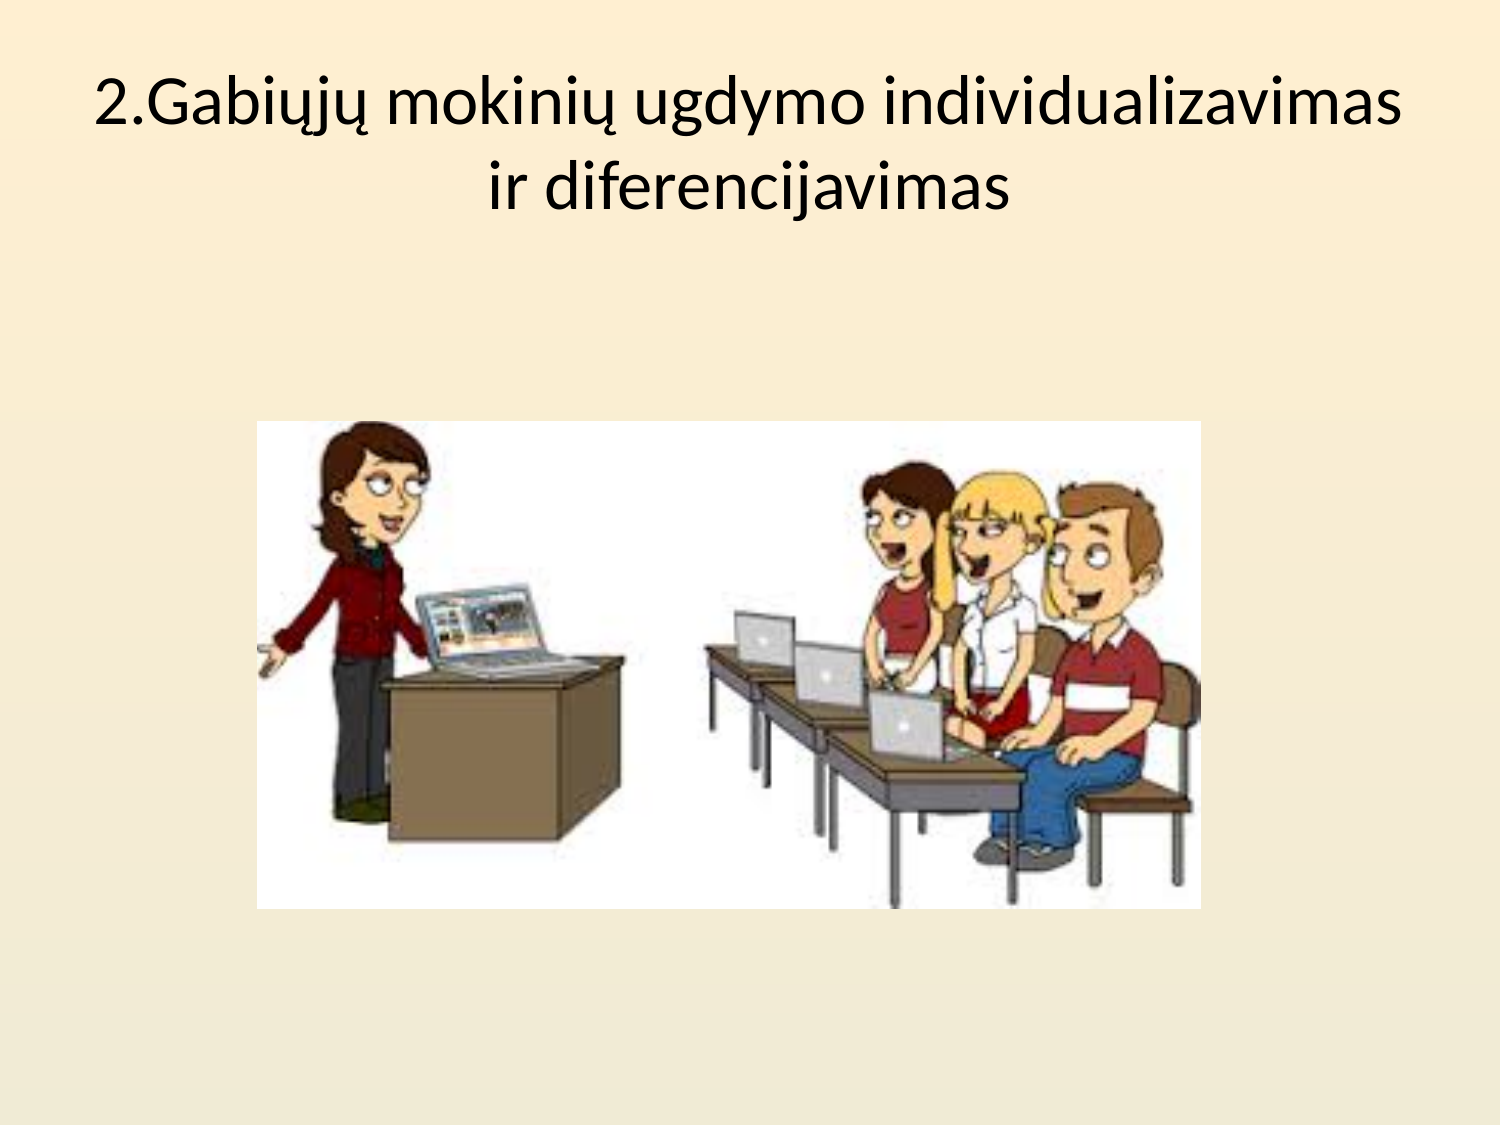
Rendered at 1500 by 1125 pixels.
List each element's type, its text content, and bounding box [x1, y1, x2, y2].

title 2.Gabiųjų mokinių ugdymo individualizavimas ir diferencijavimas [75, 45, 1425, 233]
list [257, 421, 1201, 909]
